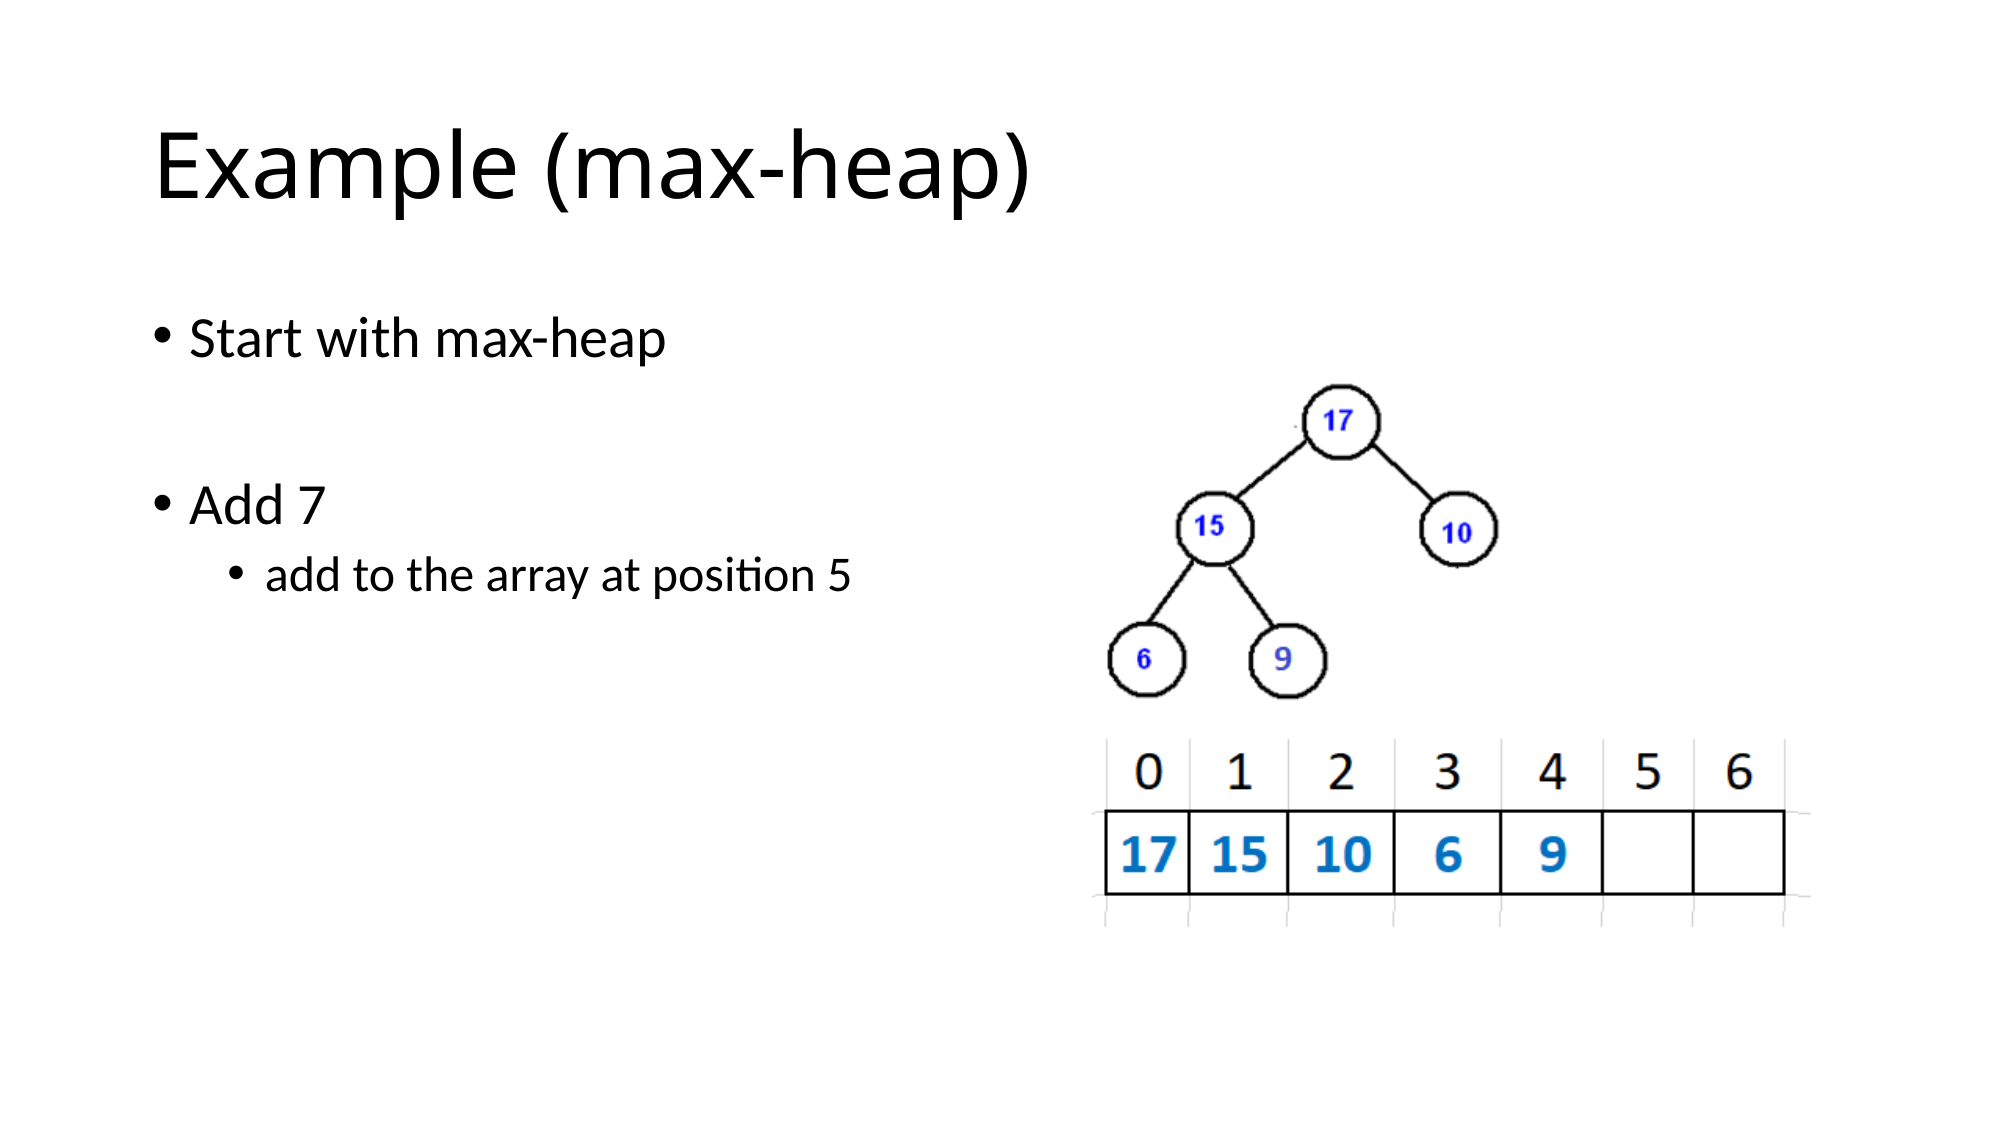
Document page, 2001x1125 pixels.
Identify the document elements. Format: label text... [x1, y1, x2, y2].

list Start with max-heap Add 7 add to the array at position 5 [137, 299, 988, 1014]
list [1039, 367, 1836, 946]
title Example (max-heap) [137, 59, 1863, 278]
